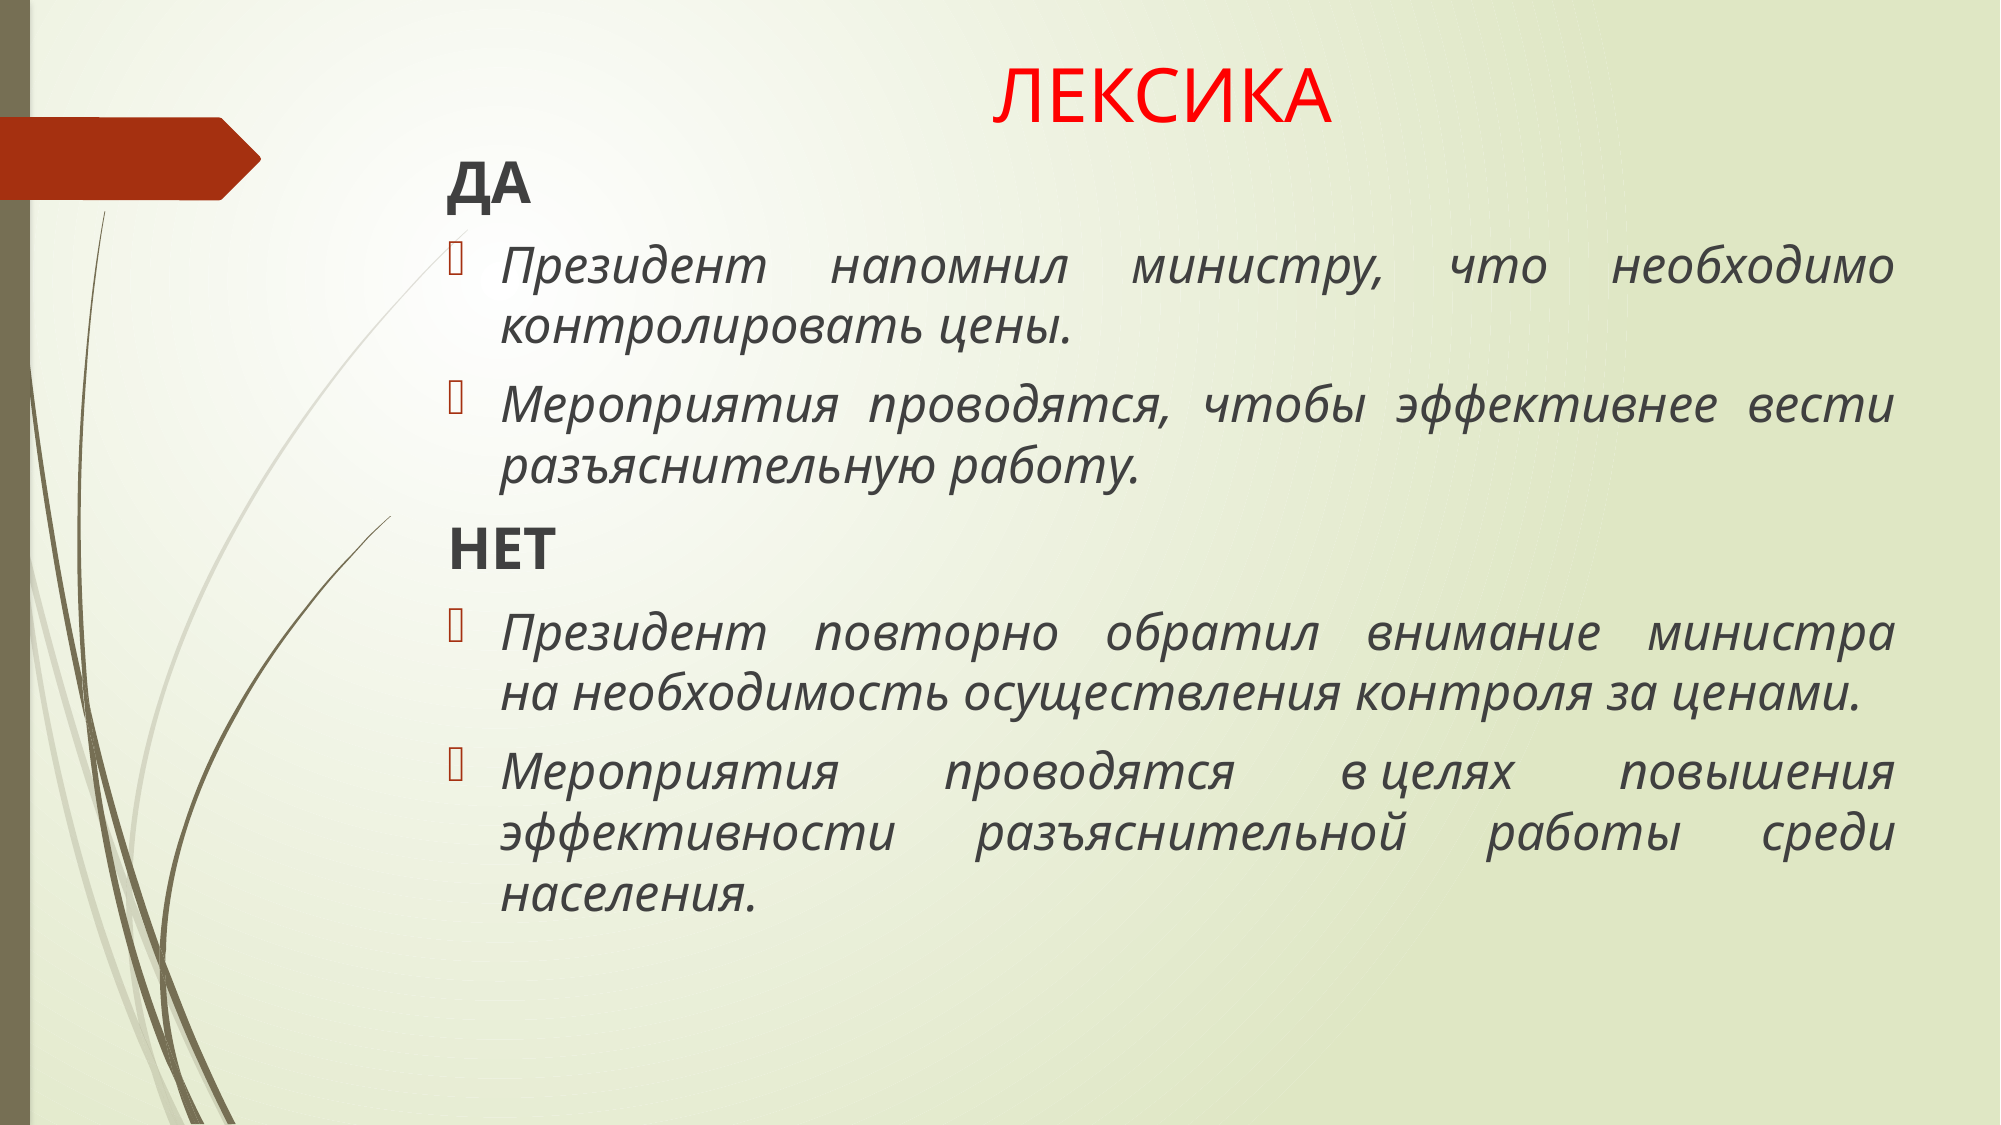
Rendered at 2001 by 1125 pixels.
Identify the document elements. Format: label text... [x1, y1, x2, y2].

title ЛЕКСИКА [432, 39, 1895, 137]
list ДА Президент напомнил министру, что необходимо контролировать цены. Мероприятия проводятся, чтобы эффективнее вести разъяснительную работу. НЕТ Президент повторно обратил внимание министра на необходимость осуществления контроля за ценами. Мероприятия проводятся в целях повышения эффективности разъяснительной работы среди населения. [432, 137, 1913, 930]
